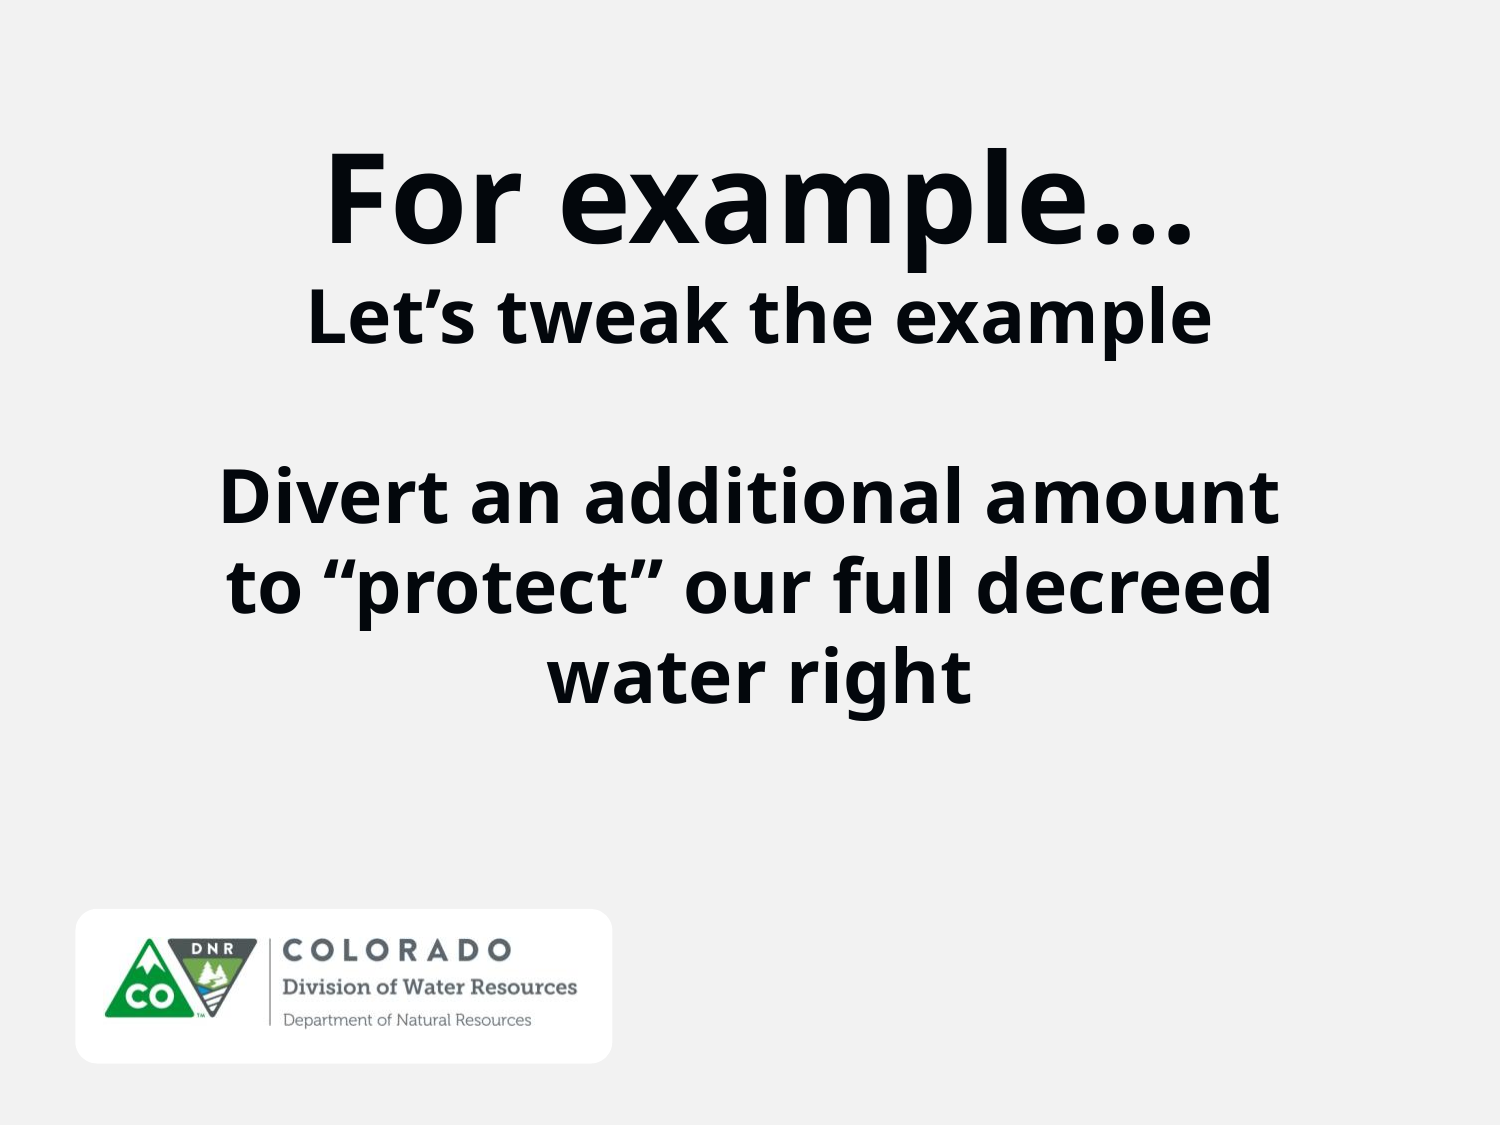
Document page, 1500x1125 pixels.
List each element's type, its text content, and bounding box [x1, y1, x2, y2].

title For example… Let’s tweak the example Divert an additional amount to “protect” our full decreed water right [112, 50, 1408, 788]
picture [103, 937, 578, 1030]
